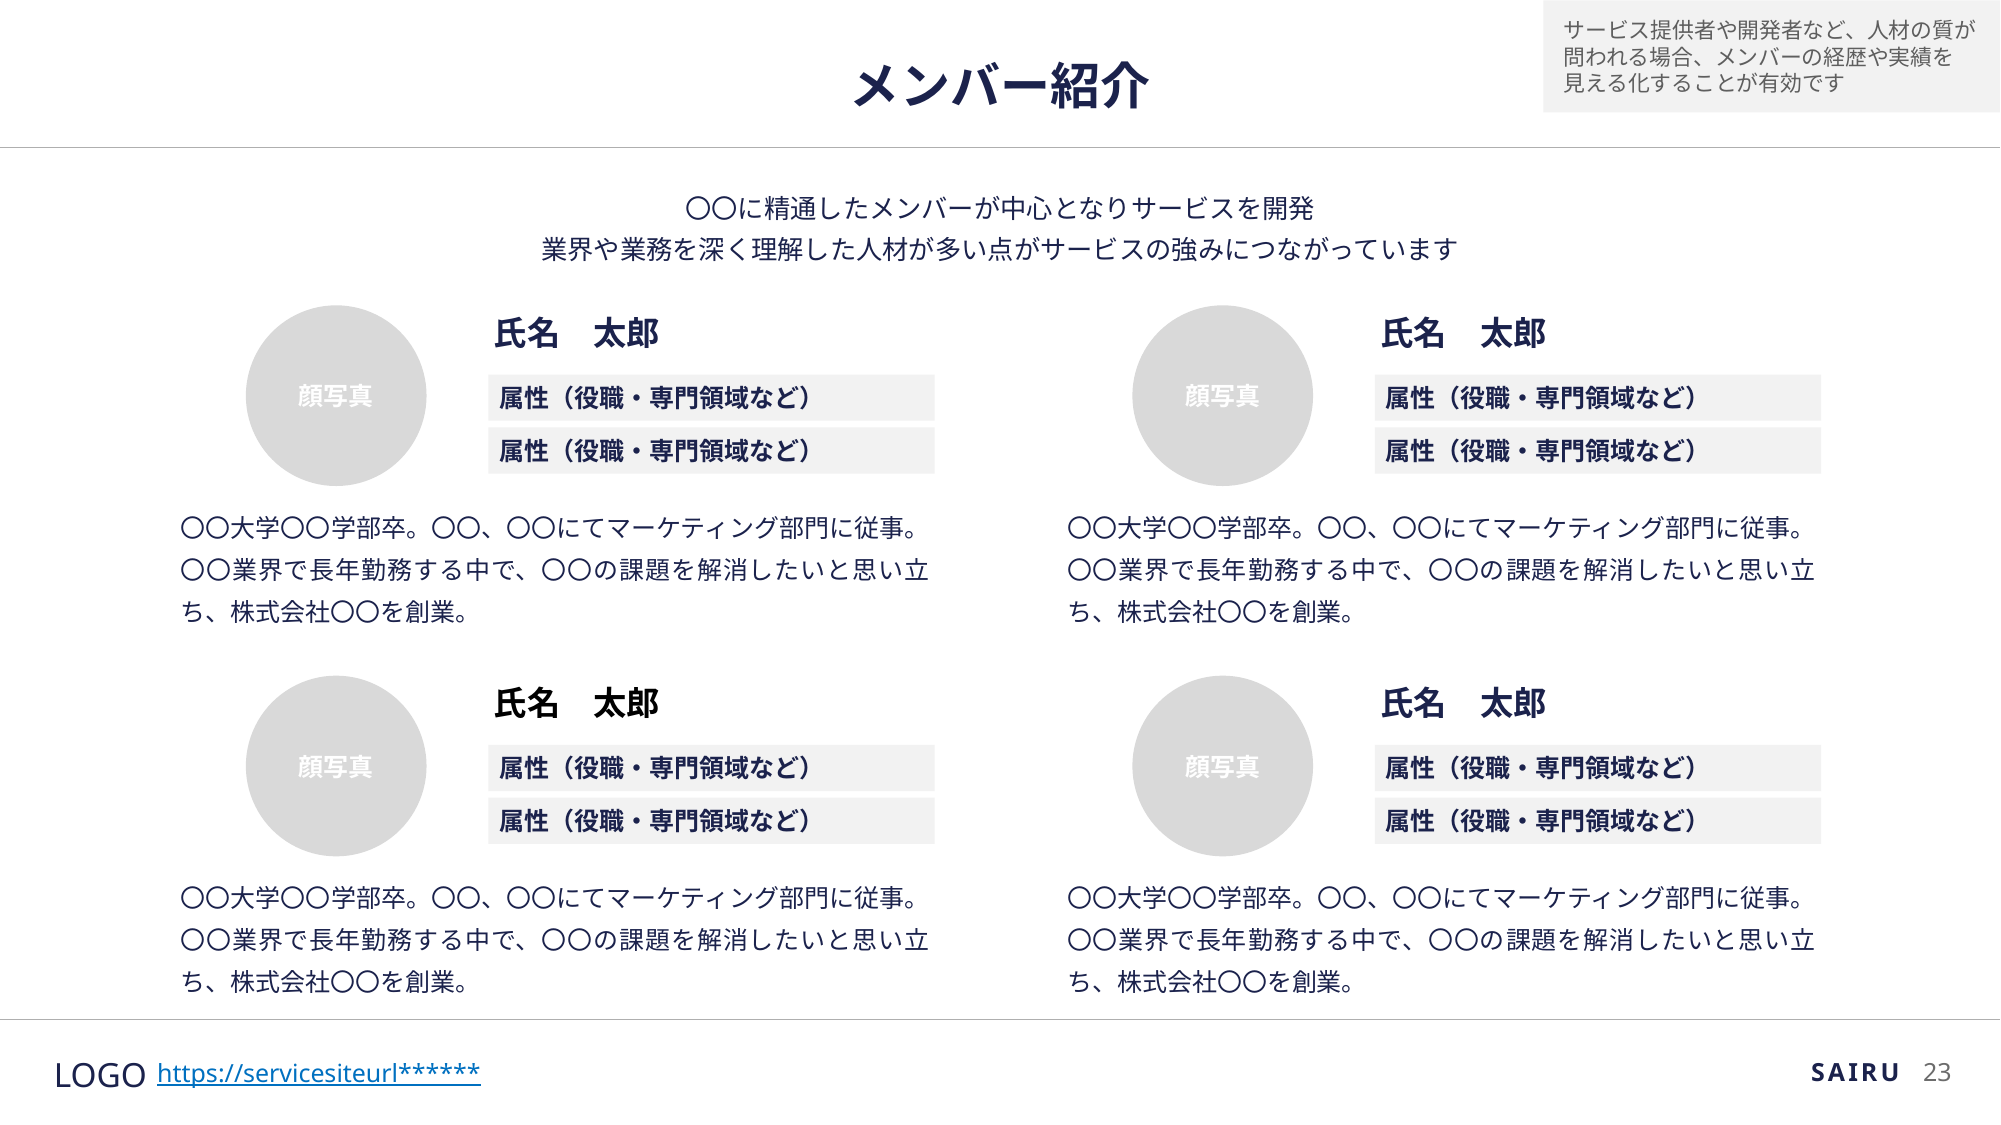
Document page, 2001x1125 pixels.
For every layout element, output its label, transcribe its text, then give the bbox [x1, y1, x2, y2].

text_box 〇〇大学〇〇学部卒。〇〇、〇〇にてマーケティング部門に従事。〇〇業界で長年勤務する中で、〇〇の課題を解消したいと思い立ち、株式会社〇〇を創業。 [175, 865, 935, 1003]
text_box 属性（役職・専門領域など） [488, 744, 935, 792]
text_box 氏名 太郎 [1374, 675, 1822, 730]
text_box 属性（役職・専門領域など） [1374, 797, 1822, 844]
title メンバー紹介 [98, 59, 1902, 119]
text_box 属性（役職・専門領域など） [1374, 427, 1822, 474]
text_box 顔写真 [1131, 674, 1315, 858]
text_box 〇〇大学〇〇学部卒。〇〇、〇〇にてマーケティング部門に従事。〇〇業界で長年勤務する中で、〇〇の課題を解消したいと思い立ち、株式会社〇〇を創業。 [175, 495, 935, 633]
text_box 〇〇大学〇〇学部卒。〇〇、〇〇にてマーケティング部門に従事。〇〇業界で長年勤務する中で、〇〇の課題を解消したいと思い立ち、株式会社〇〇を創業。 [1061, 865, 1822, 1003]
text_box 氏名 太郎 [1374, 304, 1822, 360]
text_box 属性（役職・専門領域など） [488, 427, 935, 474]
text_box 顔写真 [244, 304, 428, 488]
text_box 〇〇大学〇〇学部卒。〇〇、〇〇にてマーケティング部門に従事。〇〇業界で長年勤務する中で、〇〇の課題を解消したいと思い立ち、株式会社〇〇を創業。 [1061, 495, 1822, 633]
list 〇〇に精通したメンバーが中心となりサービスを開発 業界や業務を深く理解した人材が多い点がサービスの強みにつながっています [98, 177, 1902, 272]
text_box 顔写真 [244, 674, 428, 858]
text_box 属性（役職・専門領域など） [488, 374, 935, 421]
footer SAIRU [1551, 1043, 1906, 1104]
text_box 属性（役職・専門領域など） [488, 797, 935, 844]
text_box サービス提供者や開発者など、人材の質が 問われる場合、メンバーの経歴や実績を 見える化することが有効です [1542, 0, 2000, 113]
text_box 氏名 太郎 [488, 675, 935, 730]
text_box 氏名 太郎 [488, 304, 935, 360]
slide_number 22 [1907, 1043, 1967, 1103]
text_box 属性（役職・専門領域など） [1374, 744, 1822, 792]
text_box 属性（役職・専門領域など） [1374, 374, 1822, 421]
text_box 顔写真 [1131, 304, 1315, 488]
